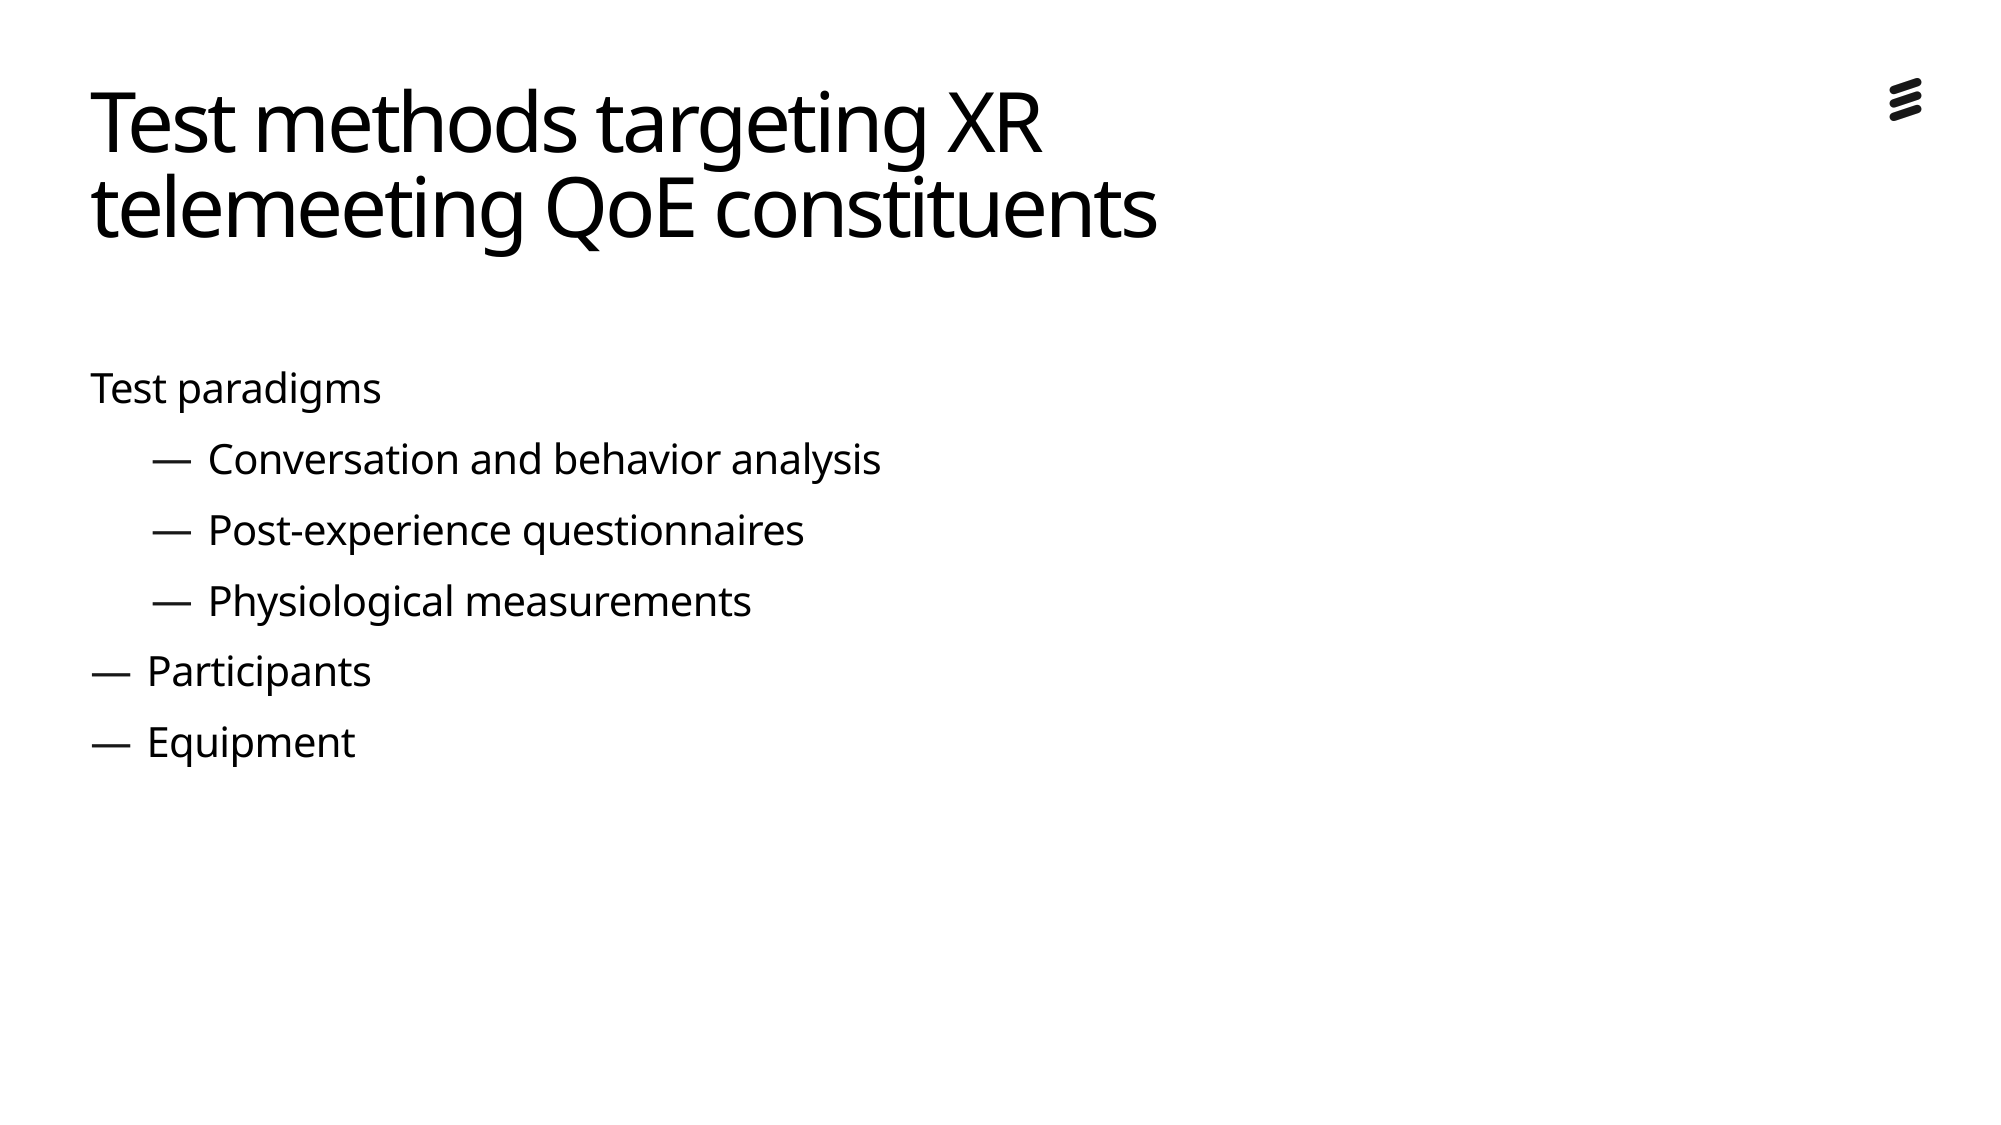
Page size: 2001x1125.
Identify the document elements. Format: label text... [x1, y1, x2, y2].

list Test paradigms Conversation and behavior analysis Post-experience questionnaires Physiological measurements Participants Equipment [78, 355, 1922, 1077]
title Test methods targeting XR telemeeting QoE constituents [78, 77, 1450, 256]
picture [1884, 78, 1927, 121]
